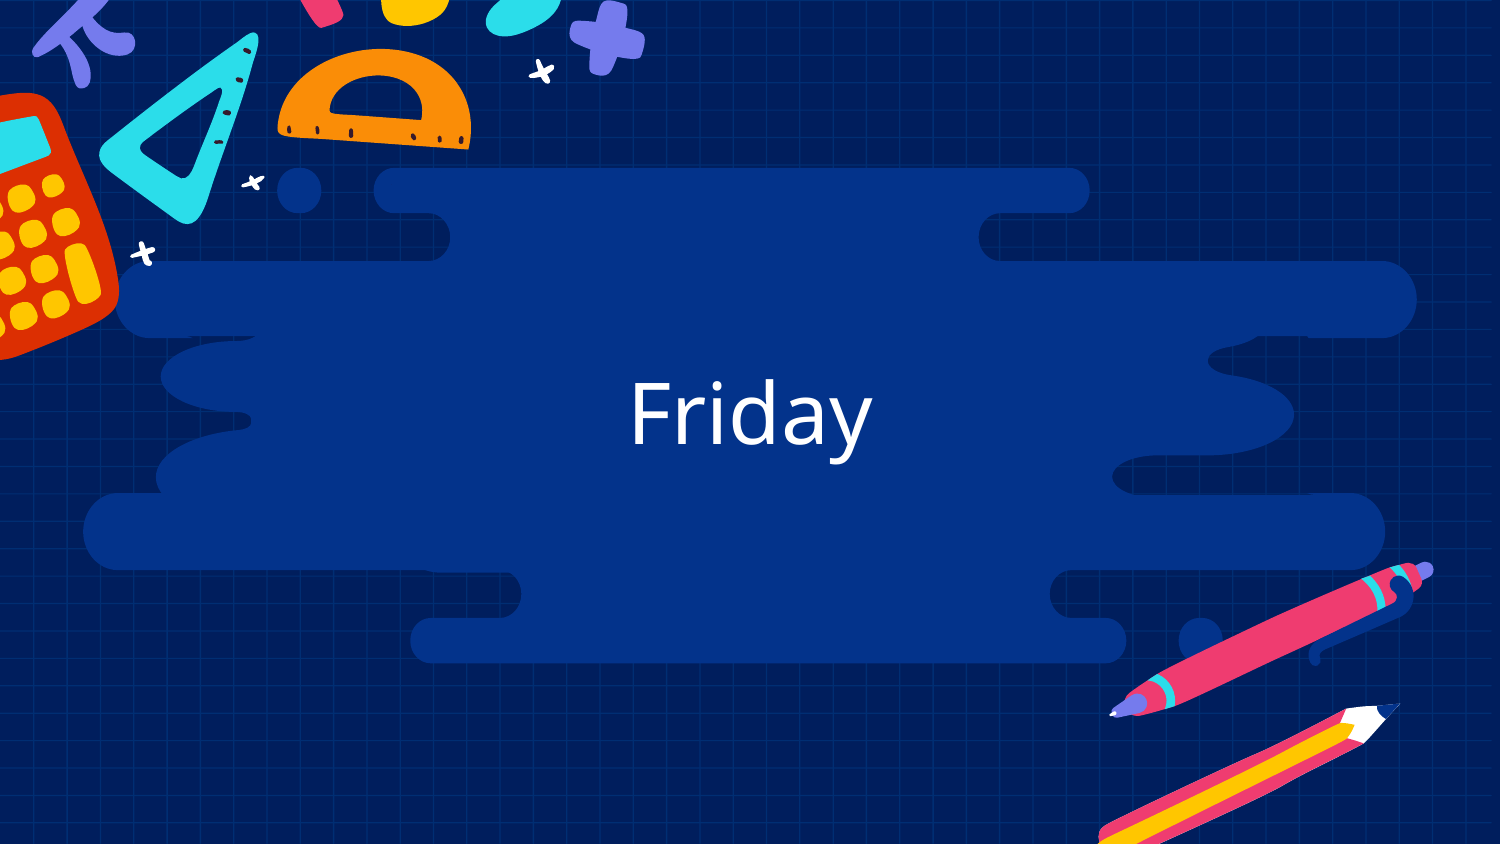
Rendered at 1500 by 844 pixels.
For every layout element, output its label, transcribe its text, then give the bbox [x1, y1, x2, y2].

subtitle Friday [391, 308, 1108, 512]
